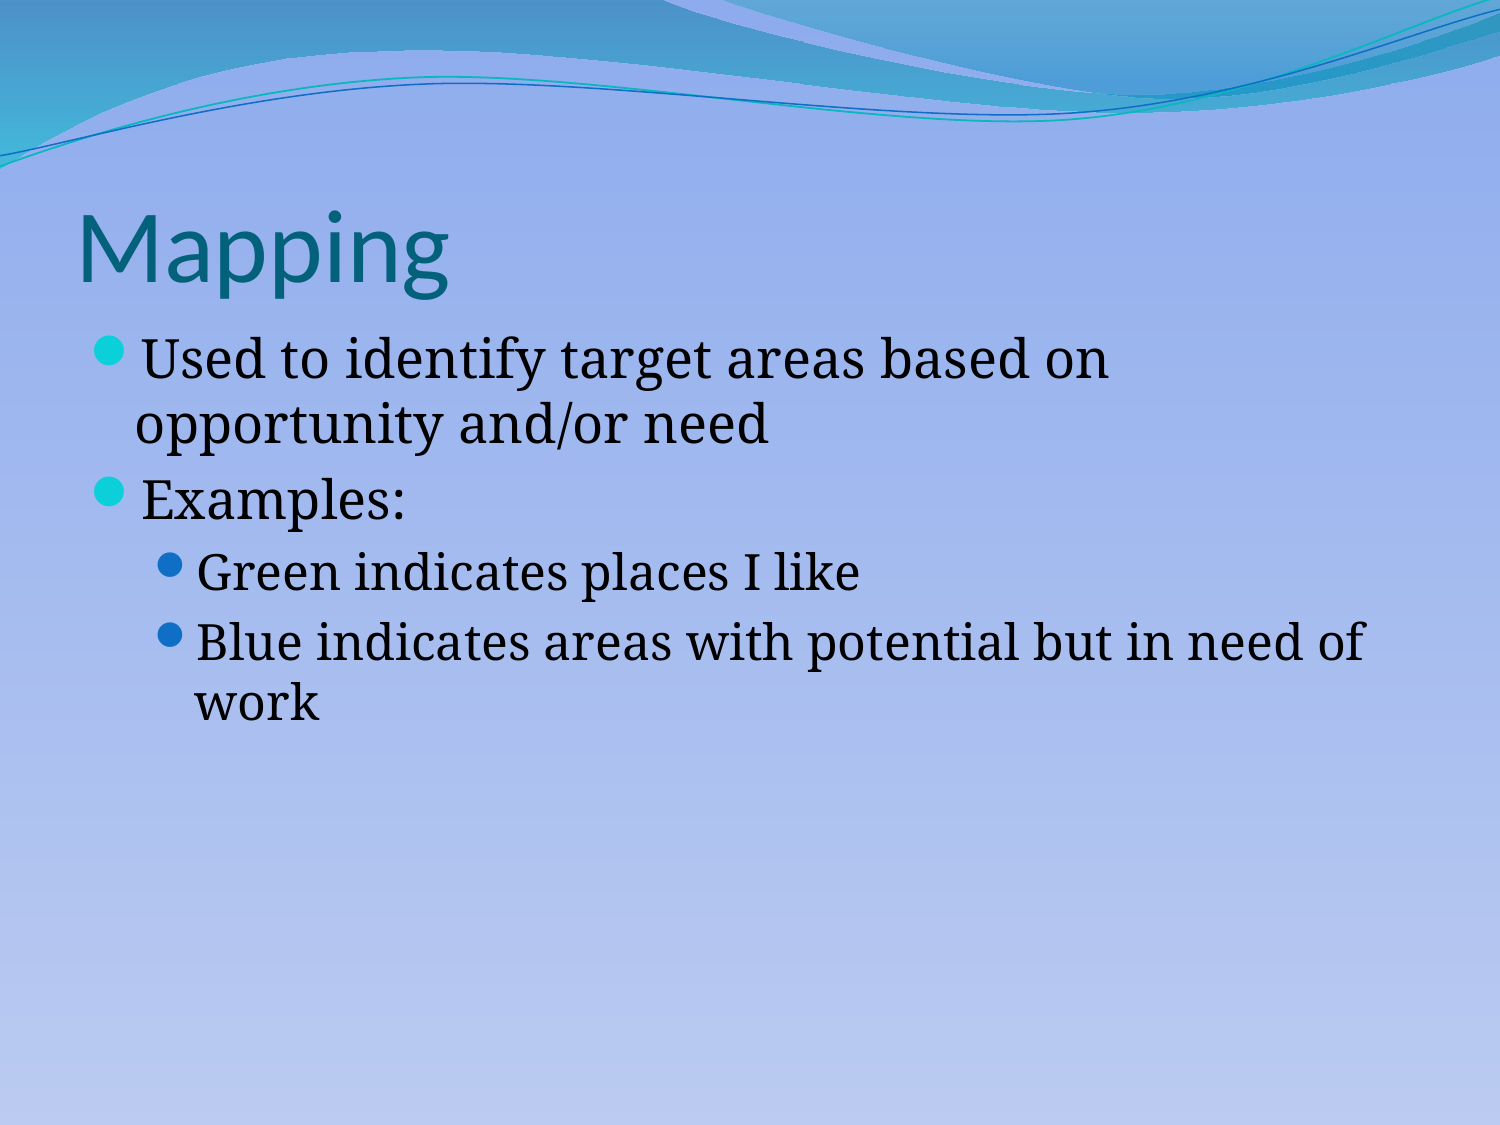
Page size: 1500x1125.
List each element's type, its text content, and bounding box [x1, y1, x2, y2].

list Used to identify target areas based on opportunity and/or need Examples: Green indicates places I like Blue indicates areas with potential but in need of work [75, 317, 1425, 1038]
title Mapping [75, 115, 1425, 303]
